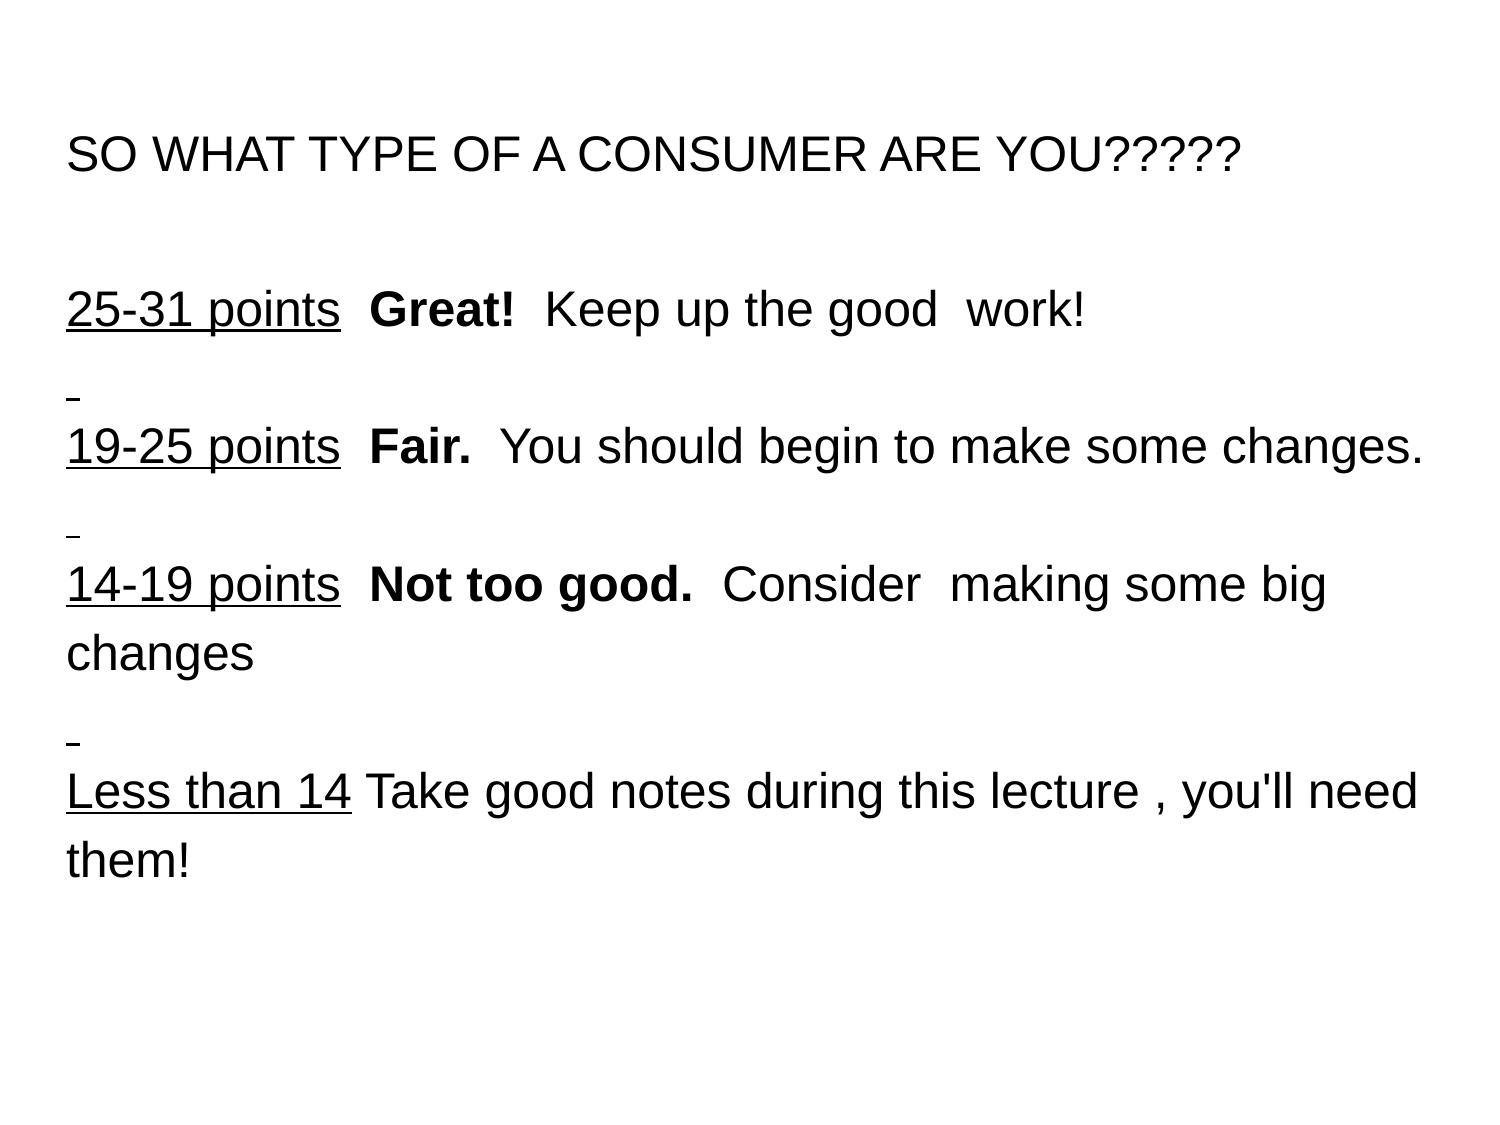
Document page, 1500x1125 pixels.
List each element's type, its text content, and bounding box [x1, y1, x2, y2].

title SO WHAT TYPE OF A CONSUMER ARE YOU????? [51, 97, 1449, 223]
list 25-31 points Great! Keep up the good work! 19-25 points Fair. You should begin to make some changes. 14-19 points Not too good. Consider making some big changes Less than 14 Take good notes during this lecture , you'll need them! [51, 252, 1449, 1000]
